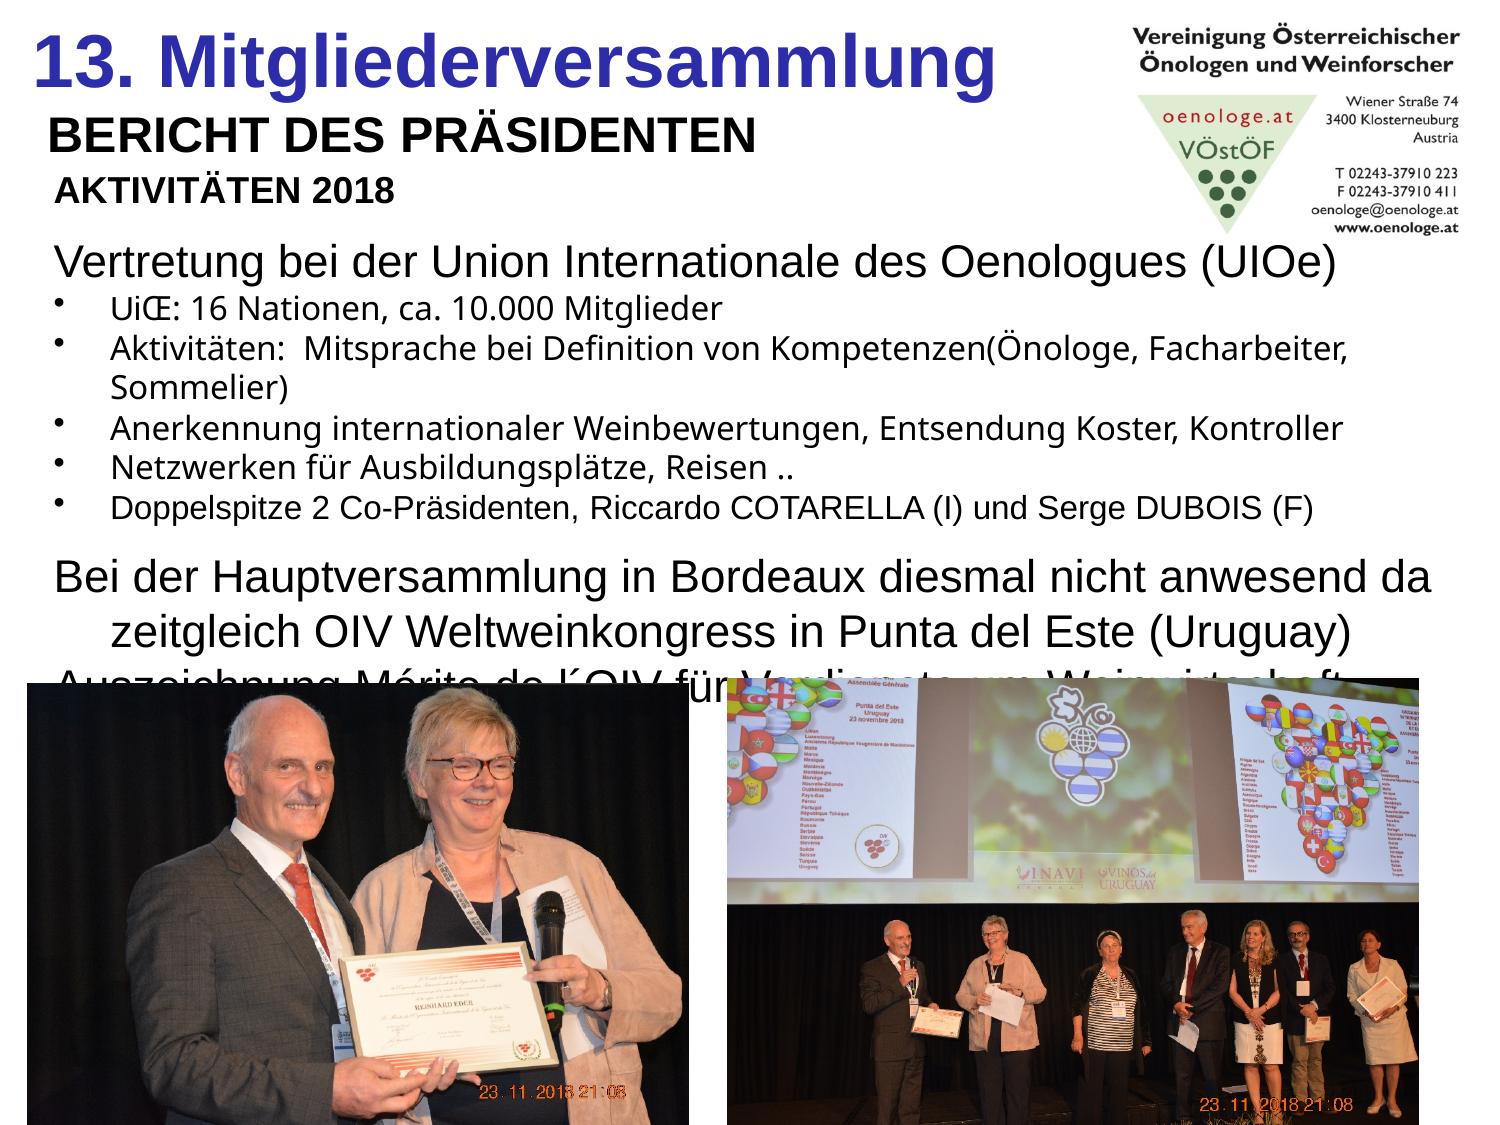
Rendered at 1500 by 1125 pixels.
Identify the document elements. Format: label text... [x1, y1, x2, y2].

list AKTIVITÄTEN 2018 Vertretung bei der Union Internationale des Oenologues (UIOe) UiŒ: 16 Nationen, ca. 10.000 Mitglieder Aktivitäten: Mitsprache bei Definition von Kompetenzen(Önologe, Facharbeiter, Sommelier) Anerkennung internationaler Weinbewertungen, Entsendung Koster, Kontroller Netzwerken für Ausbildungsplätze, Reisen .. Doppelspitze 2 Co-Präsidenten, Riccardo COTARELLA (I) und Serge DUBOIS (F) Bei der Hauptversammlung in Bordeaux diesmal nicht anwesend da zeitgleich OIV Weltweinkongress in Punta del Este (Uruguay) Auszeichnung Mérite de l´OIV für Verdienste um Weinwirtschaft [38, 163, 1500, 962]
text_box BERICHT DES PRÄSIDENTEN [33, 111, 992, 197]
text_box 13. Mitgliederversammlung [17, 5, 1081, 111]
picture [27, 683, 690, 1125]
picture [727, 678, 1419, 1125]
picture [1127, 18, 1465, 238]
